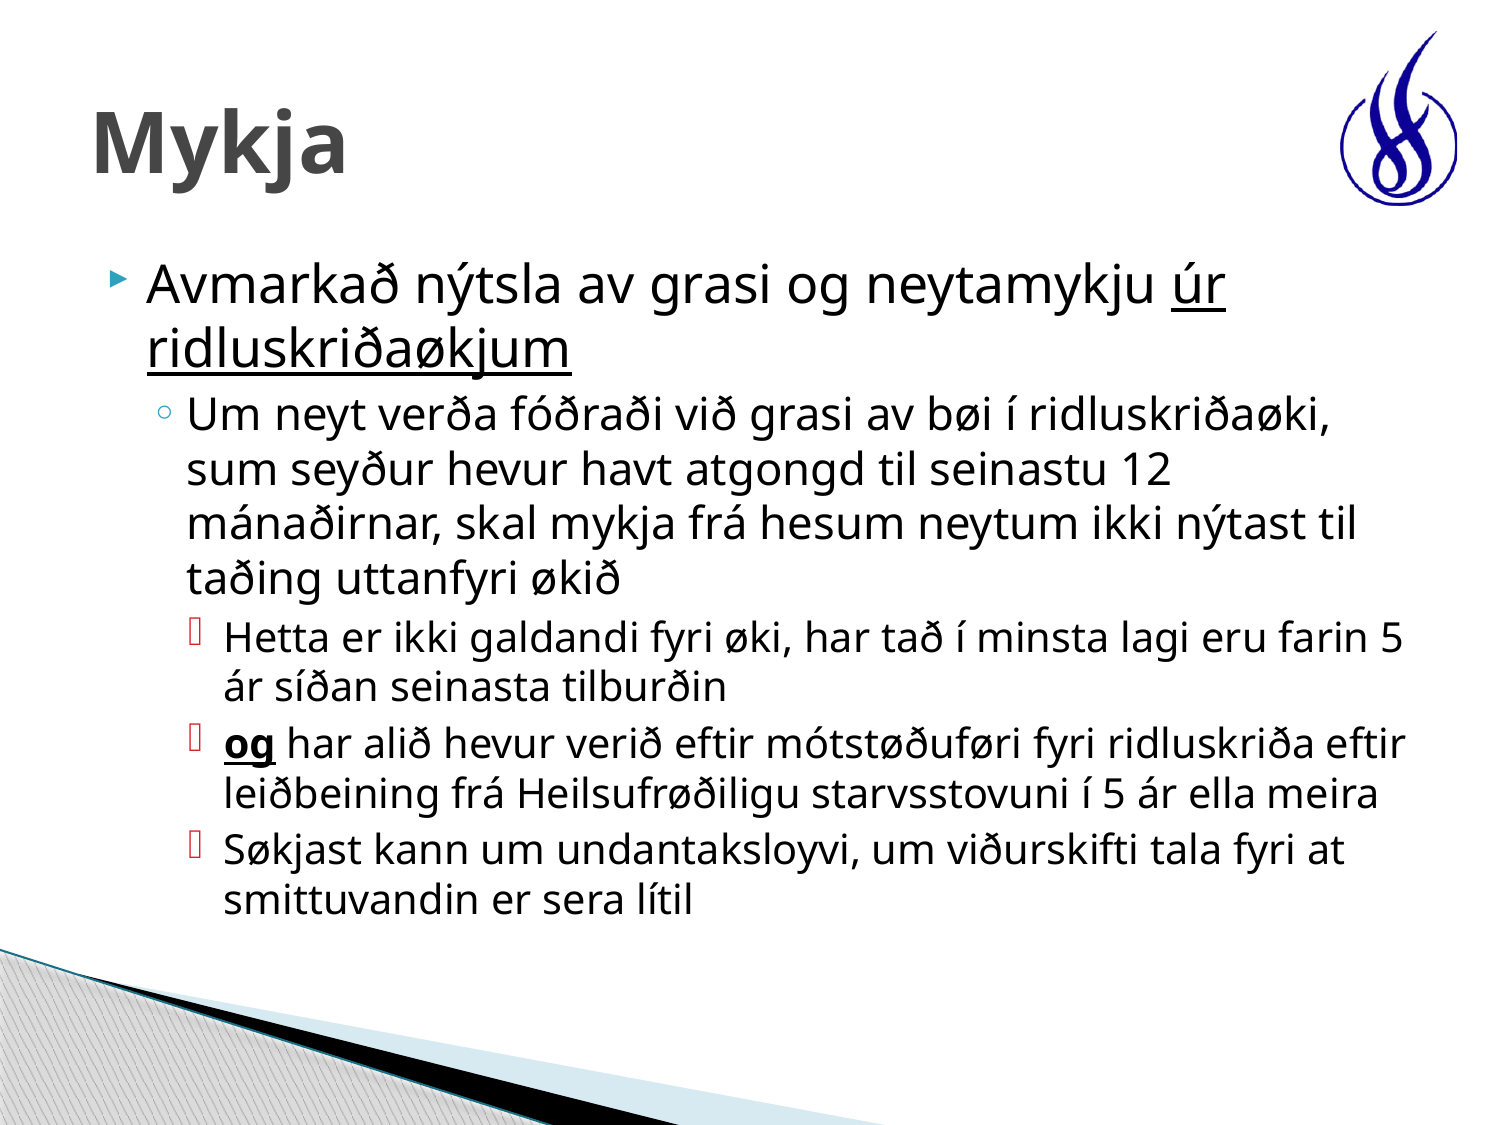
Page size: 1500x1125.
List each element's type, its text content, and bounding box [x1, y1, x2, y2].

title Mykja [75, 45, 1425, 233]
picture [1340, 31, 1458, 206]
list Avmarkað nýtsla av grasi og neytamykju úr ridluskriðaøkjum Um neyt verða fóðraði við grasi av bøi í ridluskriðaøki, sum seyður hevur havt atgongd til seinastu 12 mánaðirnar, skal mykja frá hesum neytum ikki nýtast til taðing uttanfyri økið Hetta er ikki galdandi fyri øki, har tað í minsta lagi eru farin 5 ár síðan seinasta tilburðin og har alið hevur verið eftir mótstøðuføri fyri ridluskriða eftir leiðbeining frá Heilsufrøðiligu starvsstovuni í 5 ár ella meira Søkjast kann um undantaksloyvi, um viðurskifti tala fyri at smittuvandin er sera lítil [75, 243, 1425, 986]
